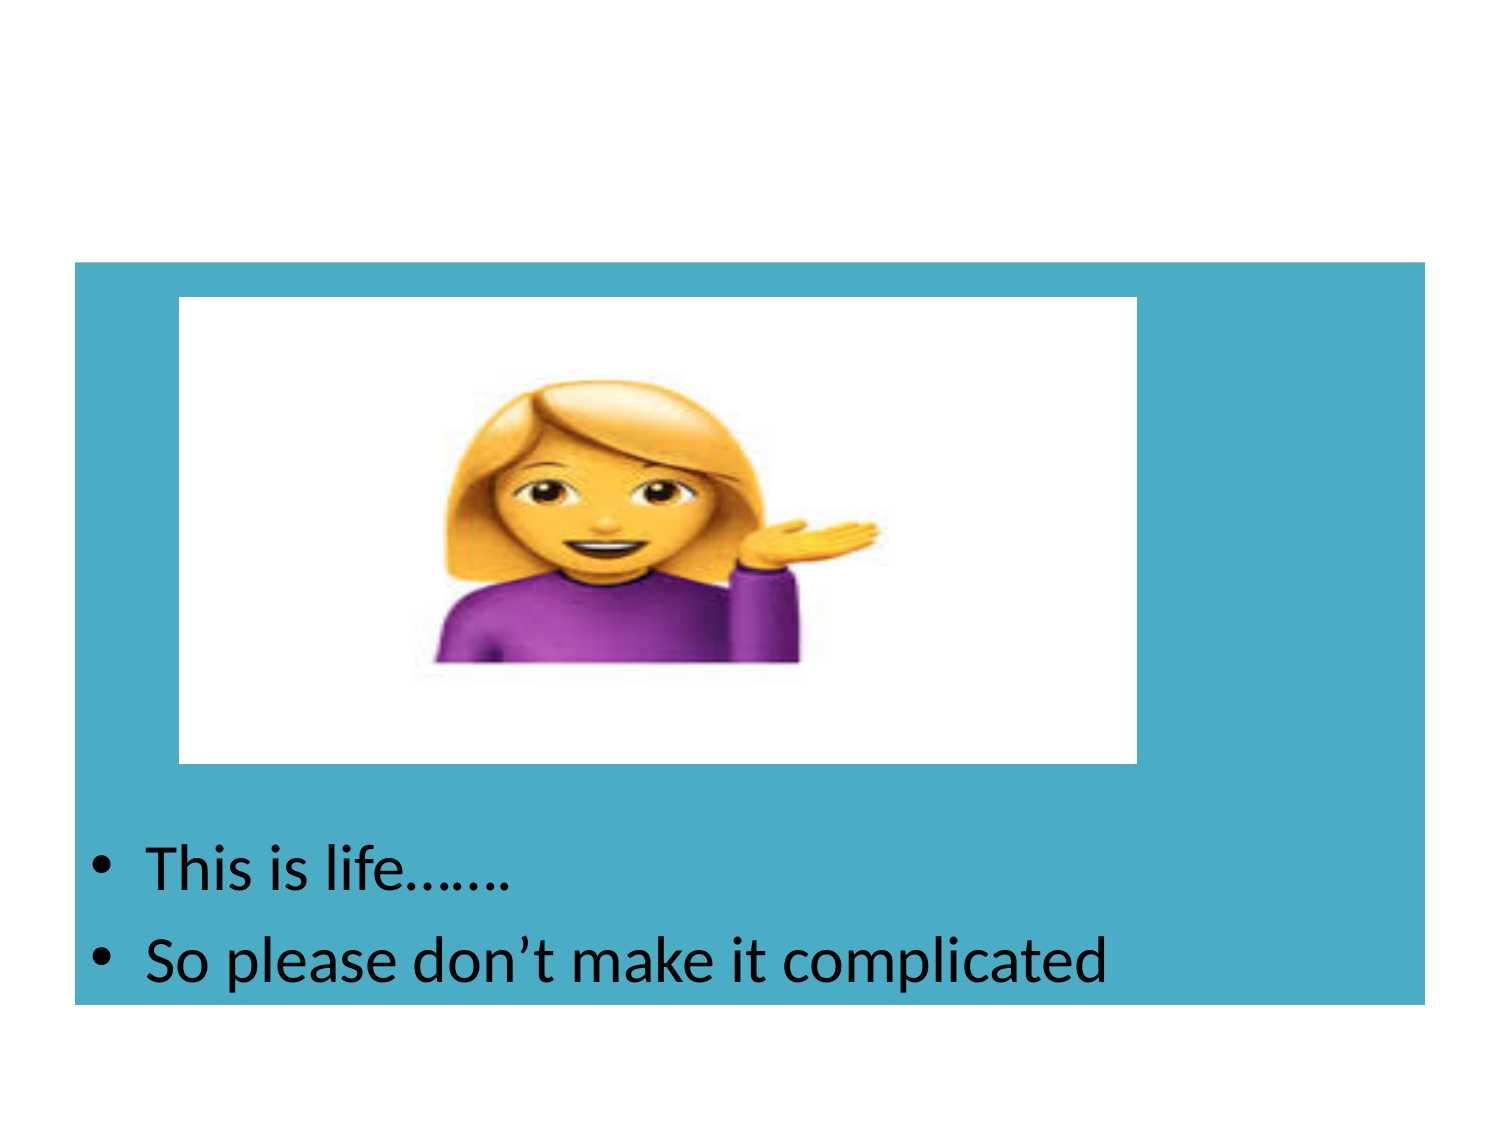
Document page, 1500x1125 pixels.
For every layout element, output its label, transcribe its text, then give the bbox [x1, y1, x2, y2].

list This is life……. So please don’t make it complicated [75, 262, 1425, 1005]
picture [179, 297, 1137, 764]
